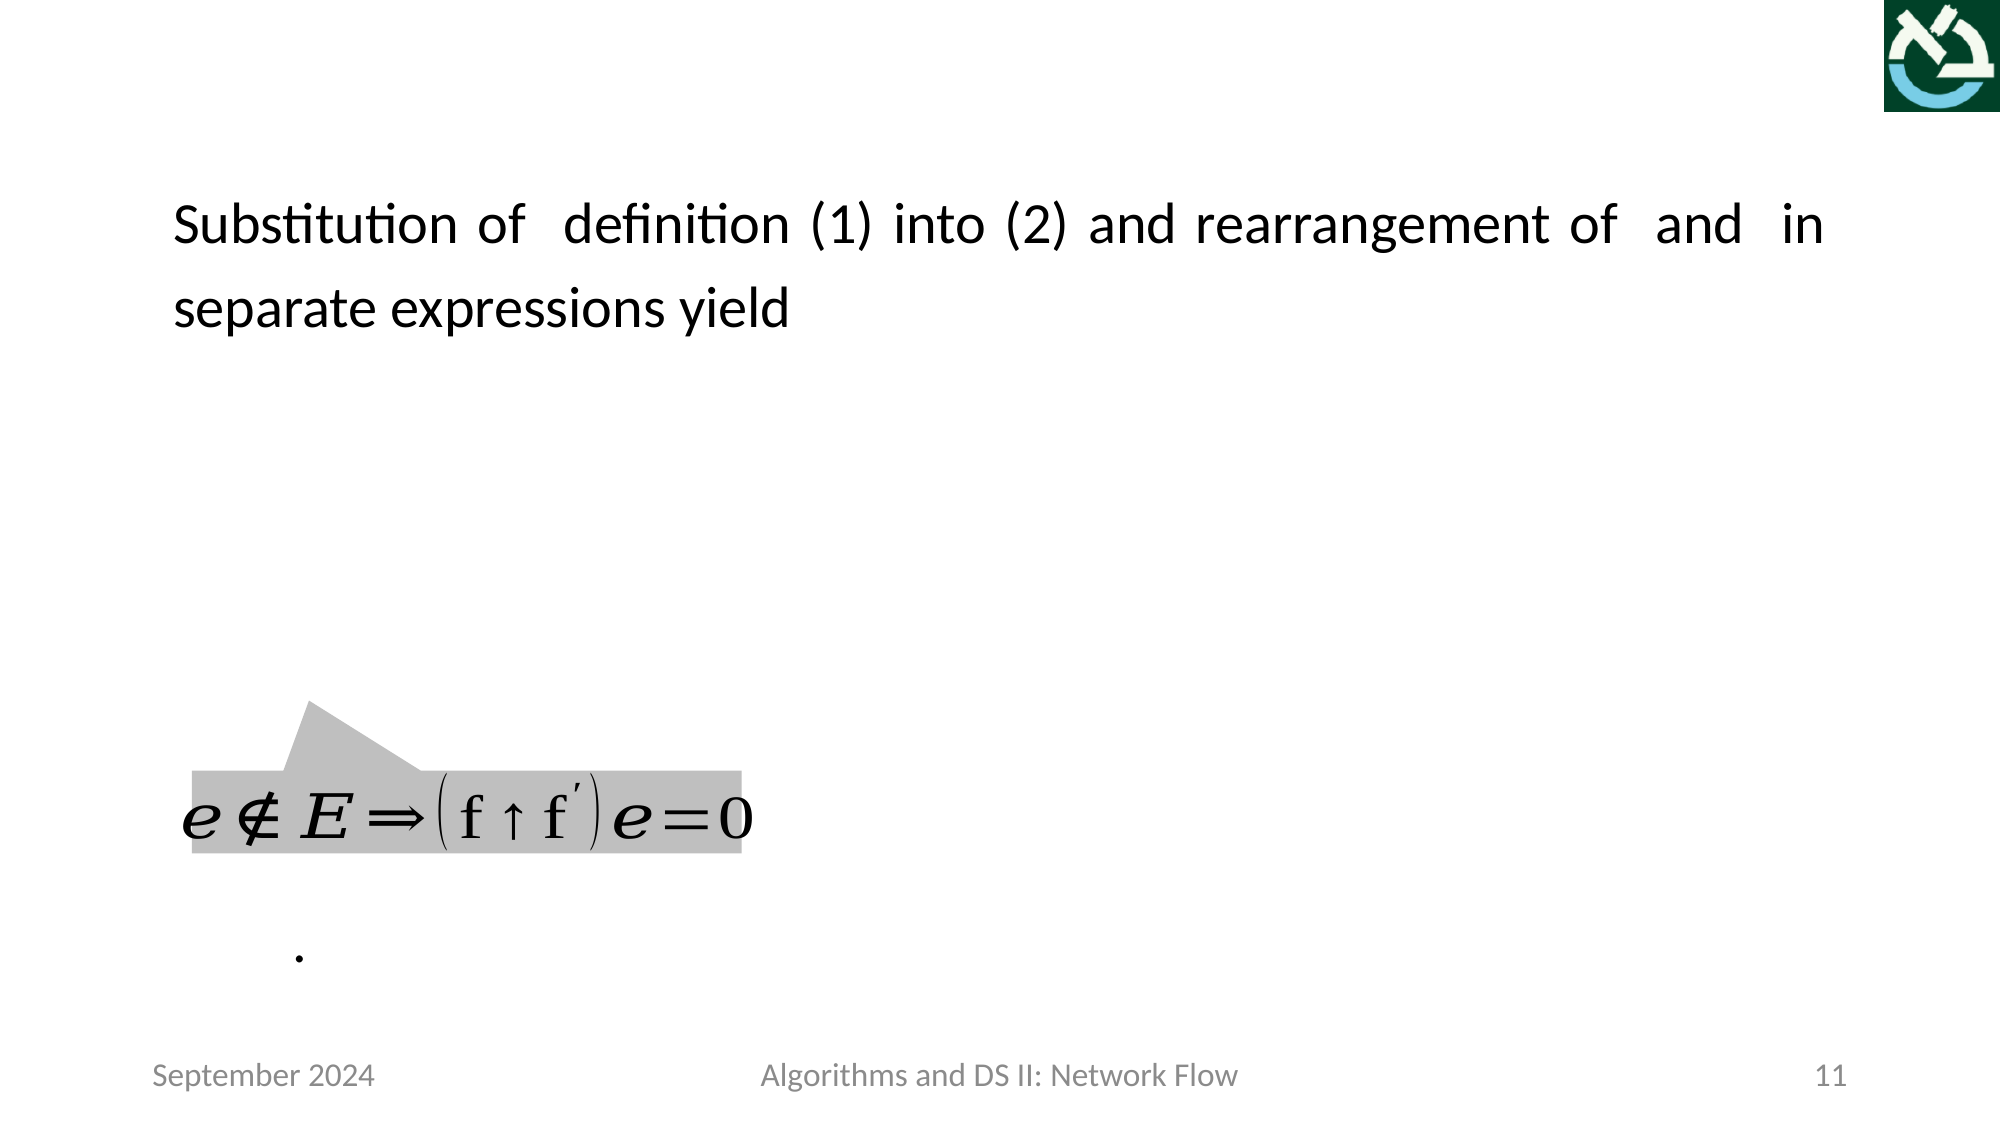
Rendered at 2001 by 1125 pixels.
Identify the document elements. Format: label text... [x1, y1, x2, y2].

picture [1884, 0, 2000, 112]
footer Algorithms and DS II: Network Flow [662, 1042, 1338, 1103]
slide_number 11 [1412, 1042, 1863, 1103]
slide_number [137, 1042, 588, 1103]
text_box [158, 639, 1842, 985]
